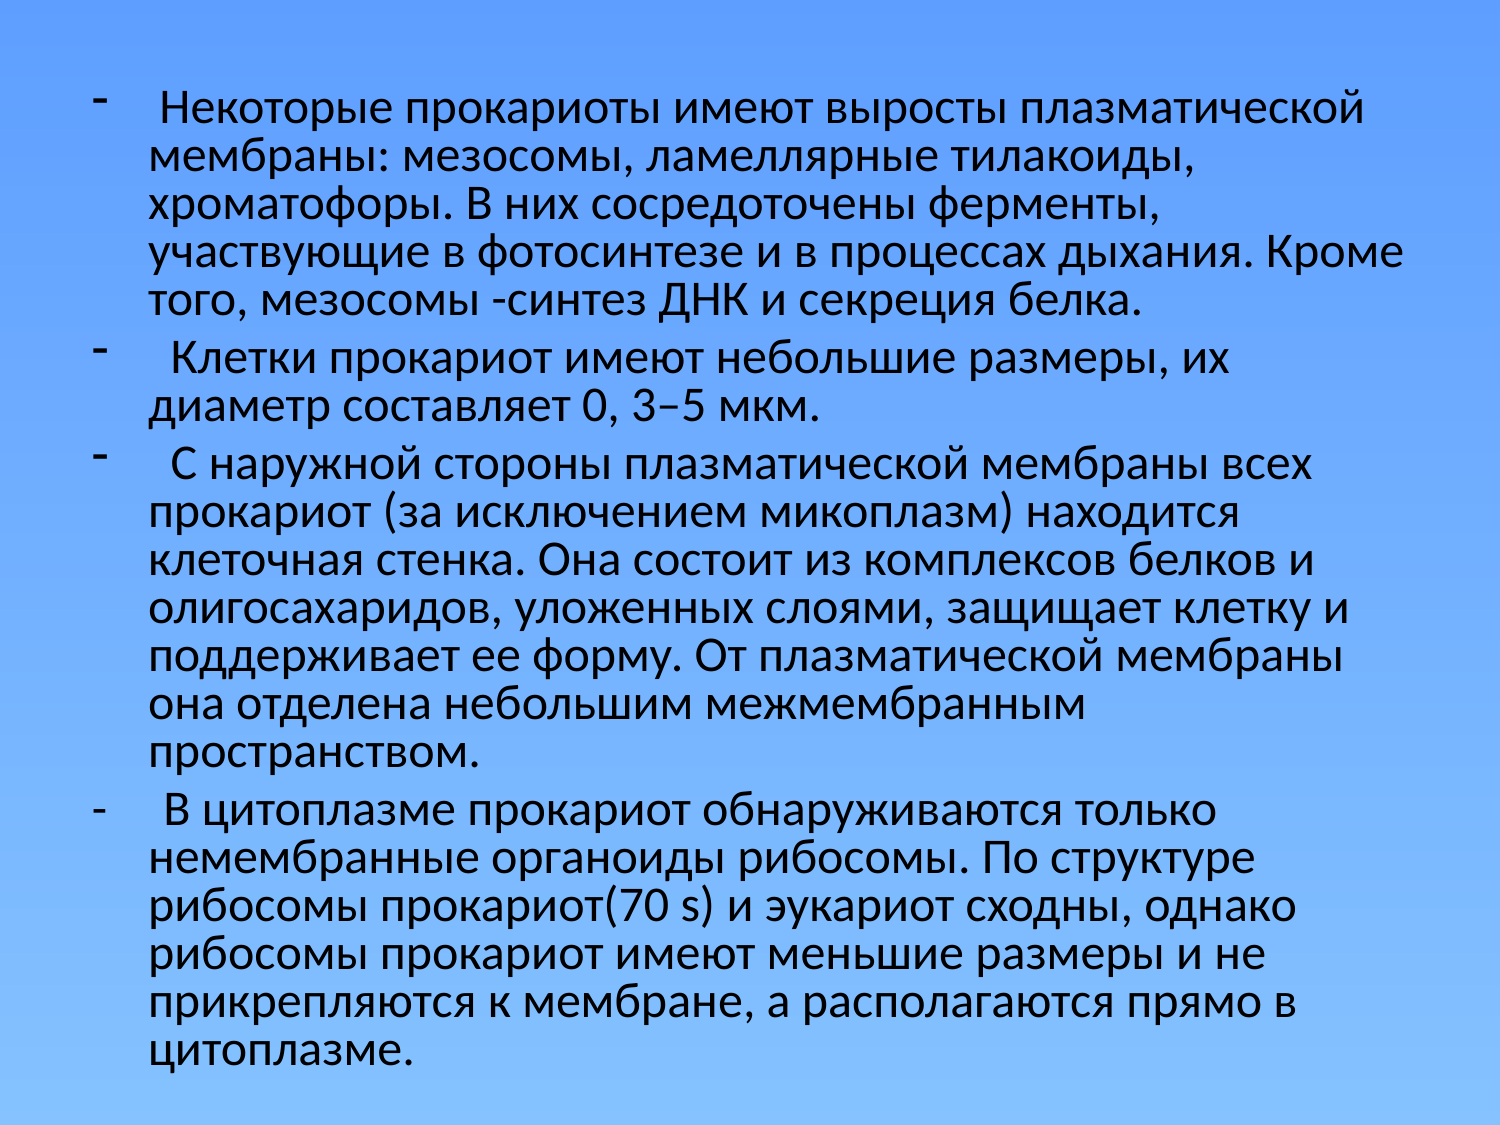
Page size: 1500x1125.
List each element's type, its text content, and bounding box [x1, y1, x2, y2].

list Некоторые прокариоты имеют выросты плазматической мембраны: мезосомы, ламеллярные тилакоиды, хроматофоры. В них сосредоточены ферменты, участвующие в фотосинтезе и в процессах дыхания. Кроме того, мезосомы -синтез ДНК и секреция белка. Клетки прокариот имеют небольшие размеры, их диаметр составляет 0, 3–5 мкм. С наружной стороны плазматической мембраны всех прокариот (за исключением микоплазм) находится клеточная стенка. Она состоит из комплексов белков и олигосахаридов, уложенных слоями, защищает клетку и поддерживает ее форму. От плазматической мембраны она отделена небольшим межмембранным пространством. - В цитоплазме прокариот обнаруживаются только немембранные органоиды рибосомы. По структуре рибосомы прокариот(70 s) и эукариот сходны, однако рибосомы прокариот имеют меньшие размеры и не прикрепляются к мембране, а располагаются прямо в цитоплазме. [76, 77, 1428, 1006]
